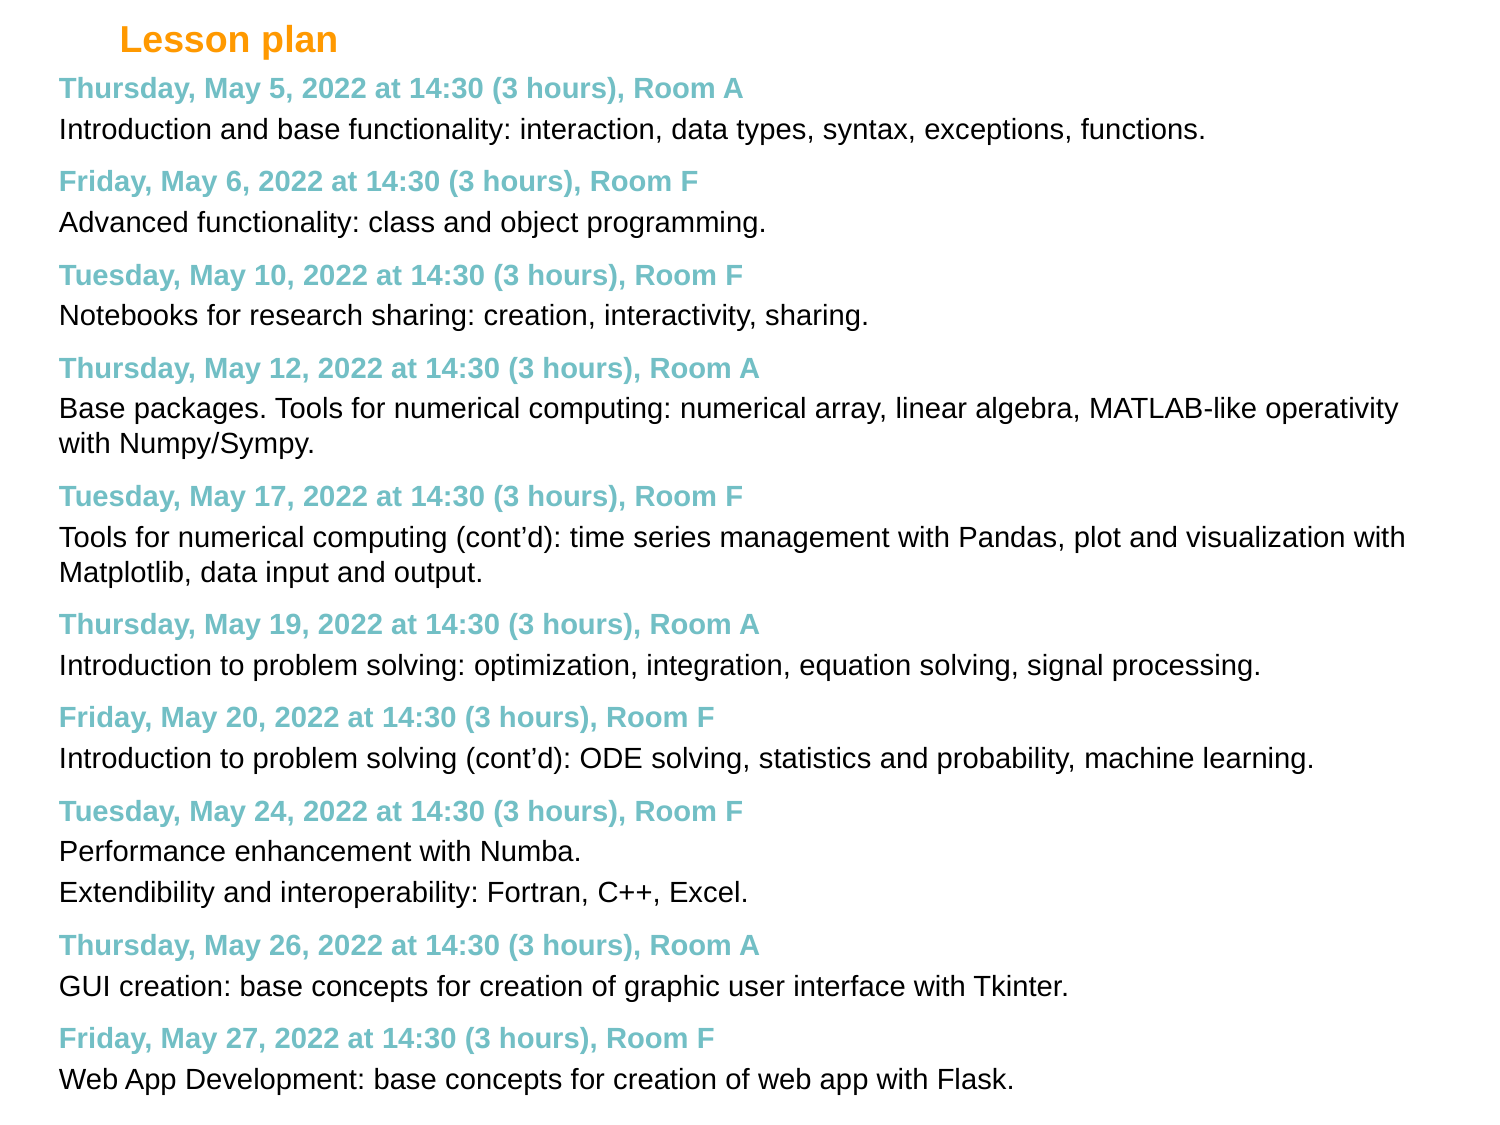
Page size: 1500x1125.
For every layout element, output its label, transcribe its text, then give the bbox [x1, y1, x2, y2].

text_box Lesson plan [1, 0, 354, 54]
text_box Thursday, May 5, 2022 at 14:30 (3 hours), Room A Introduction and base functionality: interaction, data types, syntax, exceptions, functions. Friday, May 6, 2022 at 14:30 (3 hours), Room F Advanced functionality: class and object programming. Tuesday, May 10, 2022 at 14:30 (3 hours), Room F Notebooks for research sharing: creation, interactivity, sharing. Thursday, May 12, 2022 at 14:30 (3 hours), Room A Base packages. Tools for numerical computing: numerical array, linear algebra, MATLAB-like operativity with Numpy/Sympy. Tuesday, May 17, 2022 at 14:30 (3 hours), Room F Tools for numerical computing (cont’d): time series management with Pandas, plot and visualization with Matplotlib, data input and output. Thursday, May 19, 2022 at 14:30 (3 hours), Room A Introduction to problem solving: optimization, integration, equation solving, signal processing. Friday, May 20, 2022 at 14:30 (3 hours), Room F Introduction to problem solving (cont’d): ODE solving, statistics and probability, machine learning. Tuesday, May 24, 2022 at 14:30 (3 hours), Room F Performance enhancement with Numba. Extendibility and interoperability: Fortran, C++, Excel. Thursday, May 26, 2022 at 14:30 (3 hours), Room A GUI creation: base concepts for creation of graphic user interface with Tkinter. Friday, May 27, 2022 at 14:30 (3 hours), Room F Web App Development: base concepts for creation of web app with Flask. [0, 54, 1500, 1125]
